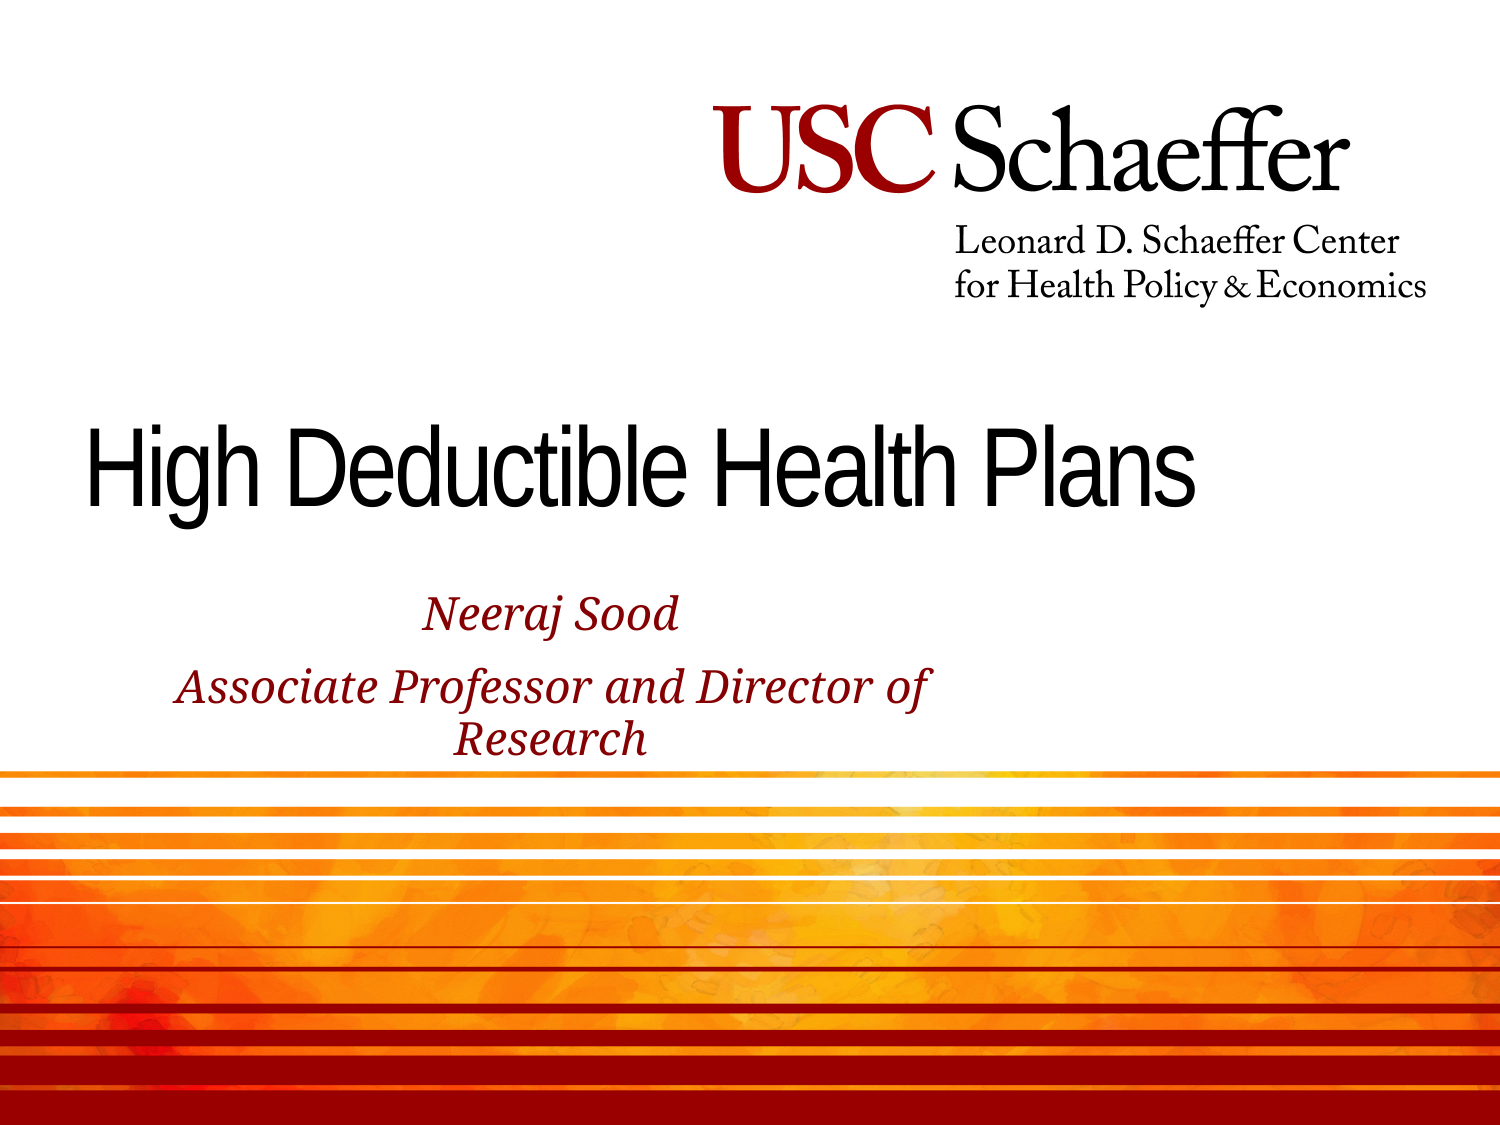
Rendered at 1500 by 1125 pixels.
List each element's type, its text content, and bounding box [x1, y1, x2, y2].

list Neeraj Sood Associate Professor and Director of Research [83, 588, 1019, 738]
picture [0, 0, 1500, 1125]
title High Deductible Health Plans [83, 343, 1441, 532]
